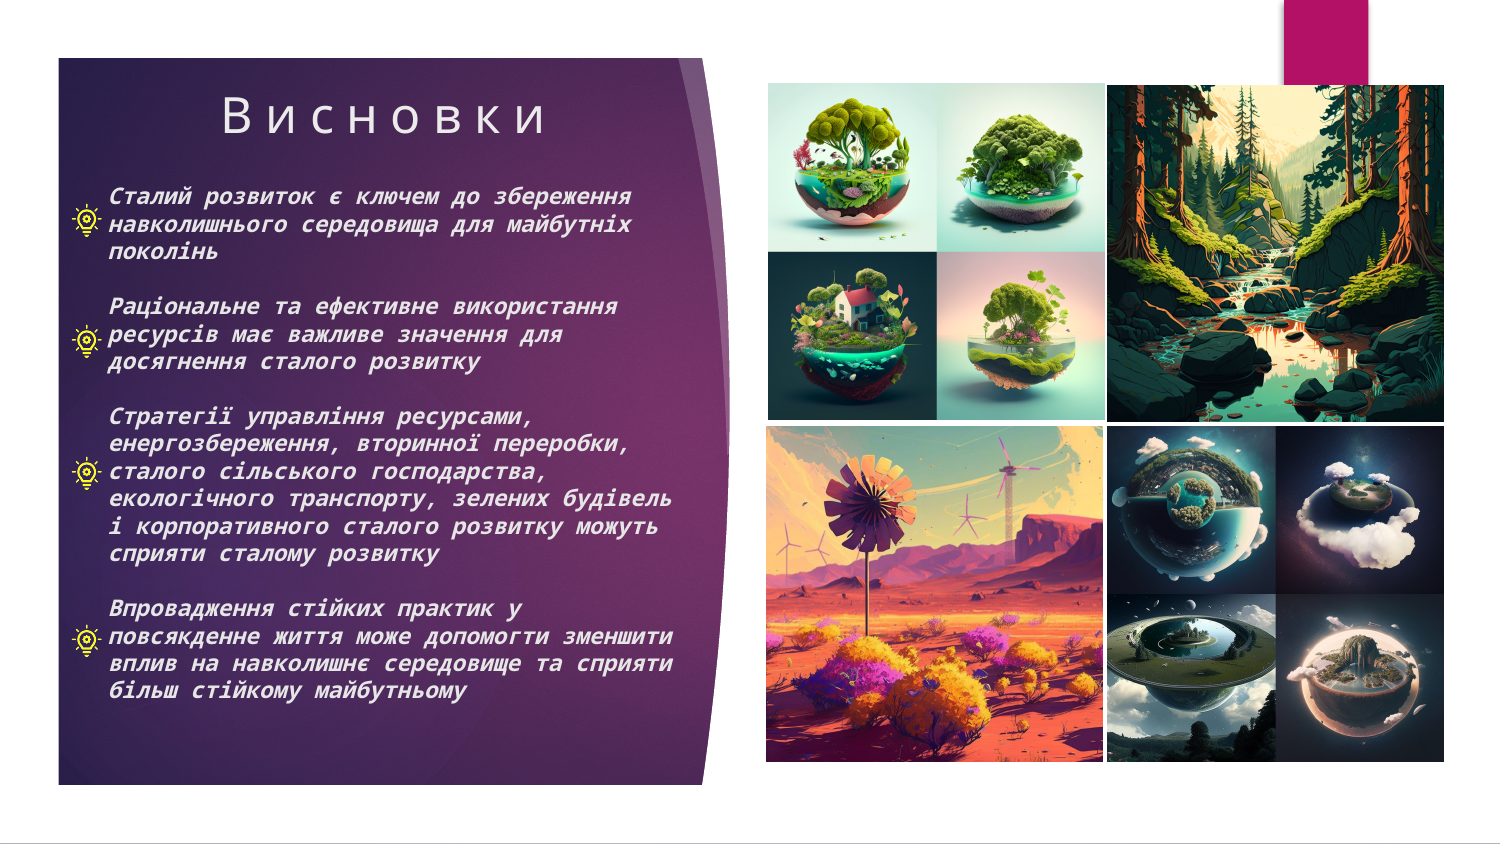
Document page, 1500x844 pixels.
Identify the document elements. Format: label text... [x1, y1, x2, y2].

picture [69, 455, 106, 492]
picture [69, 202, 106, 239]
list Сталий розвиток є ключем до збереження навколишнього середовища для майбутніх поколінь Раціональне та ефективне використання ресурсів має важливе значення для досягнення сталого розвитку Стратегії управління ресурсами, енергозбереження, вторинної переробки, сталого сільського господарства, екологічного транспорту, зелених будівель і корпоративного сталого розвитку можуть сприяти сталому розвитку Впровадження стійких практик у повсякденне життя може допомогти зменшити вплив на навколишнє середовище та сприяти більш стійкому майбутньому [69, 166, 695, 781]
picture [69, 323, 106, 360]
picture [69, 622, 106, 659]
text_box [766, 83, 1445, 763]
title Висновки [81, 63, 686, 152]
